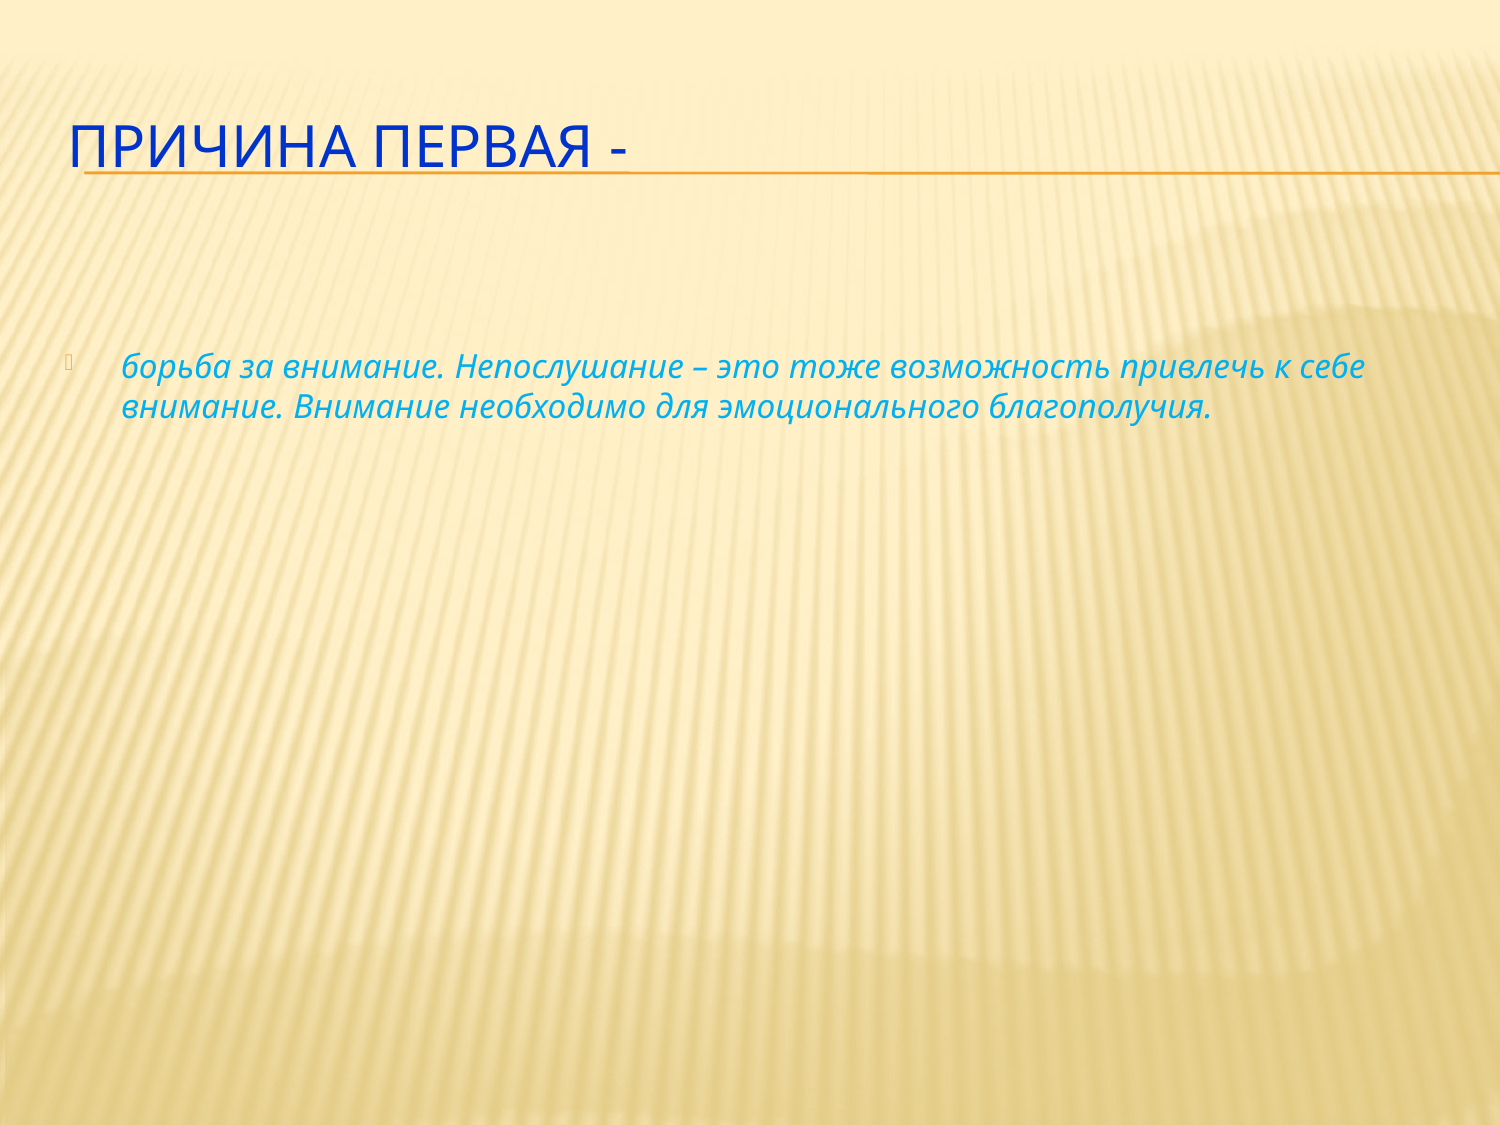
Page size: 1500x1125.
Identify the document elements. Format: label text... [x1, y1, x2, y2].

list борьба за внимание. Непослушание – это тоже возможность привлечь к себе внимание. Внимание необходимо для эмоционального благополучия. [50, 338, 1475, 799]
title Причина первая - [53, 75, 1475, 213]
